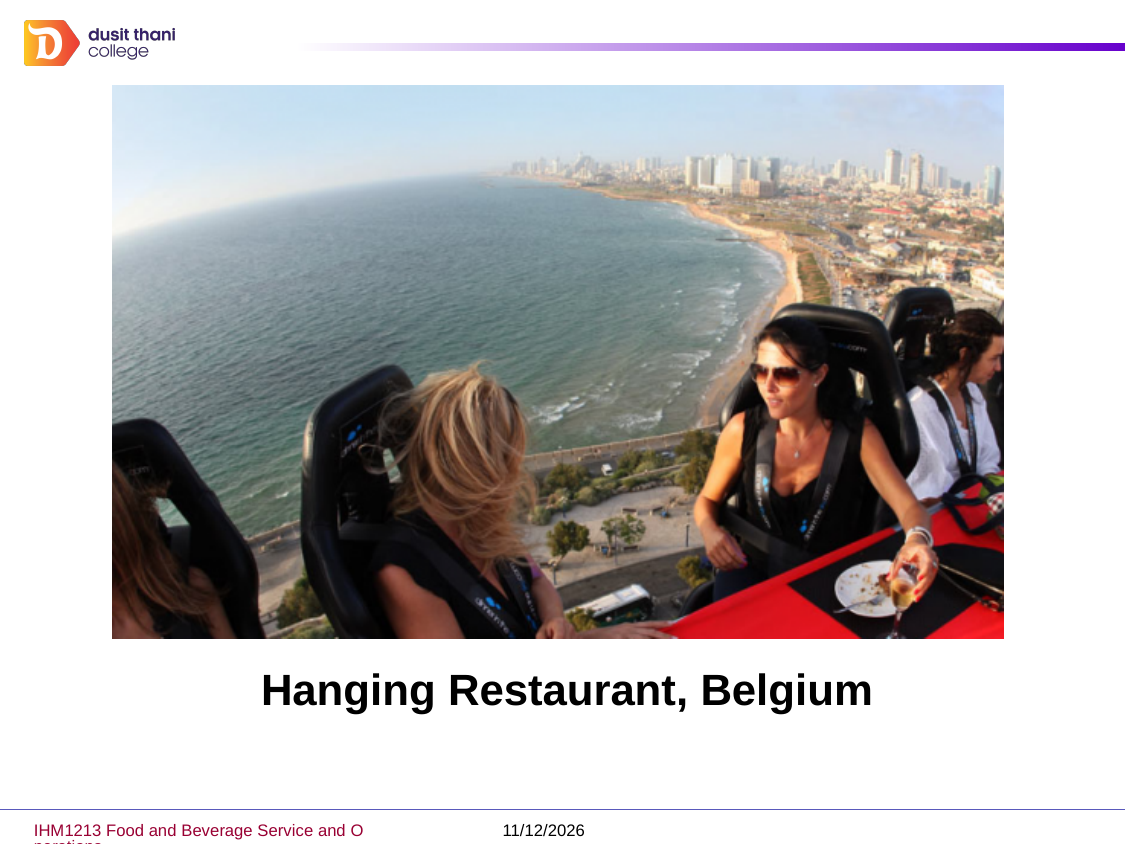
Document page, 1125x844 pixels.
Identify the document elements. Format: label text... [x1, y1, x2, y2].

picture [24, 20, 175, 66]
text_box Hanging Restaurant, Belgium [187, 656, 947, 720]
footer IHM1213 Food and Beverage Service and Operations [18, 815, 385, 844]
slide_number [412, 816, 675, 844]
picture [112, 85, 1005, 639]
